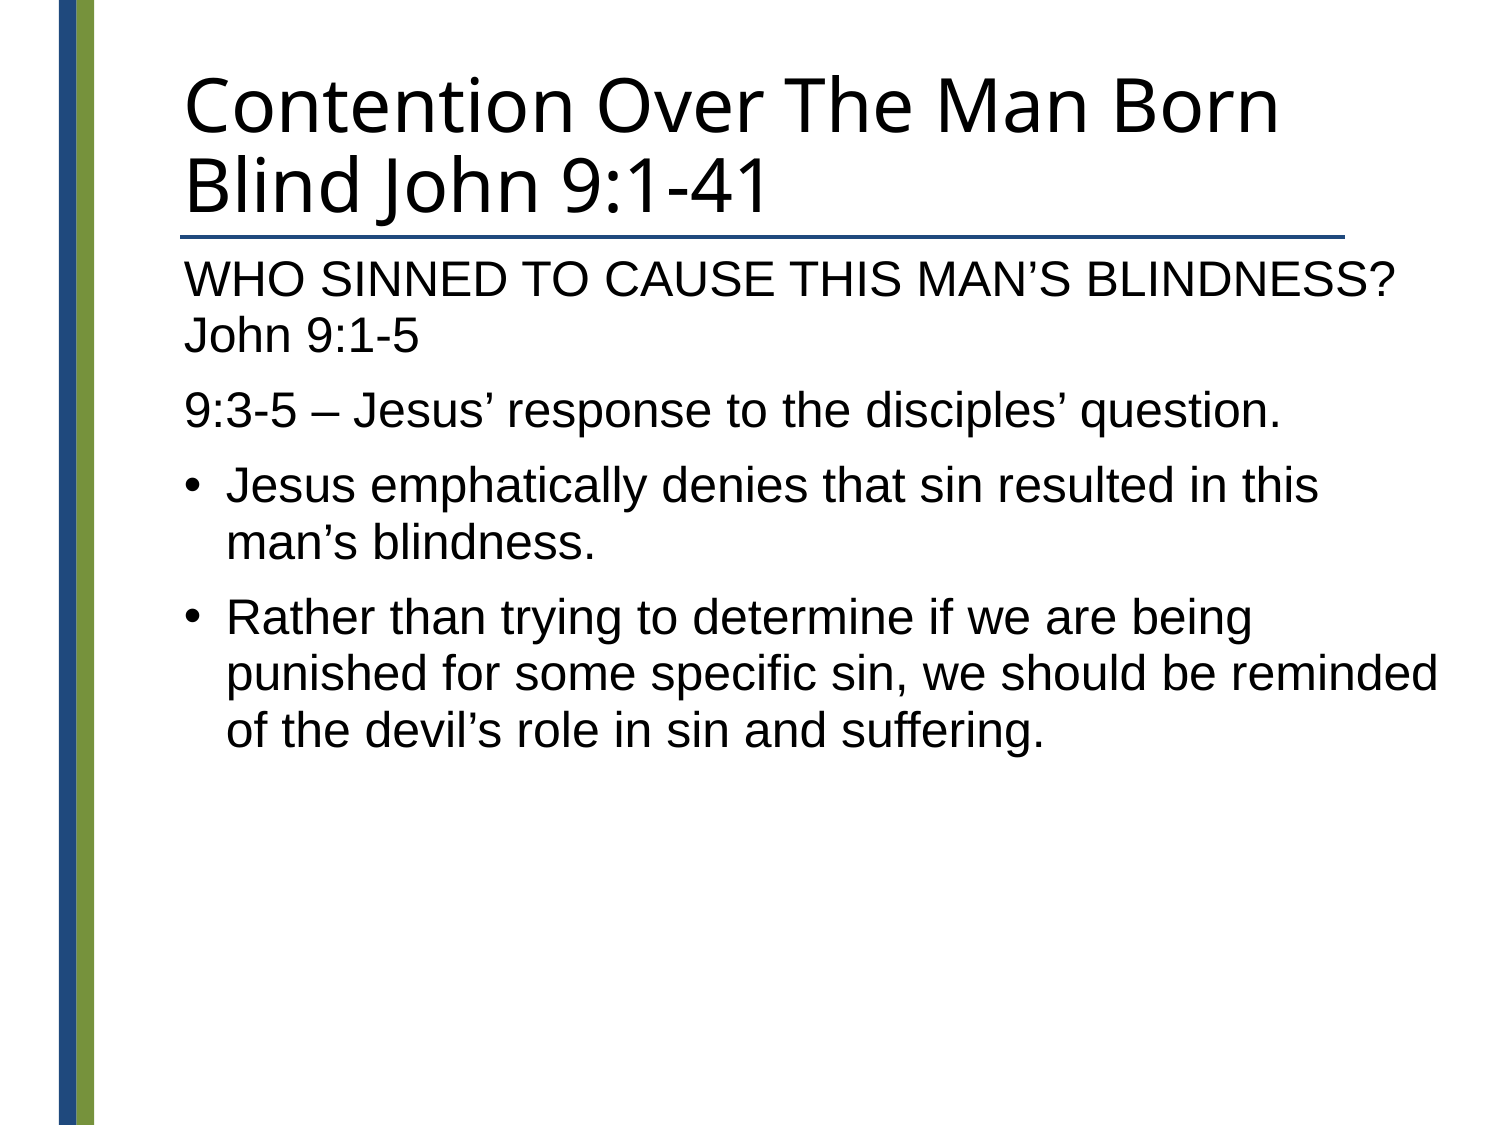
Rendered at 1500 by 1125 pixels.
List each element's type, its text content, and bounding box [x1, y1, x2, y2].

title Contention Over The Man Born Blind John 9:1-41 [168, 60, 1350, 243]
list WHO SINNED TO CAUSE THIS MAN’S BLINDNESS? John 9:1-5 9:3-5 – Jesus’ response to the disciples’ question. Jesus emphatically denies that sin resulted in this man’s blindness. Rather than trying to determine if we are being punished for some specific sin, we should be reminded of the devil’s role in sin and suffering. [168, 243, 1468, 897]
